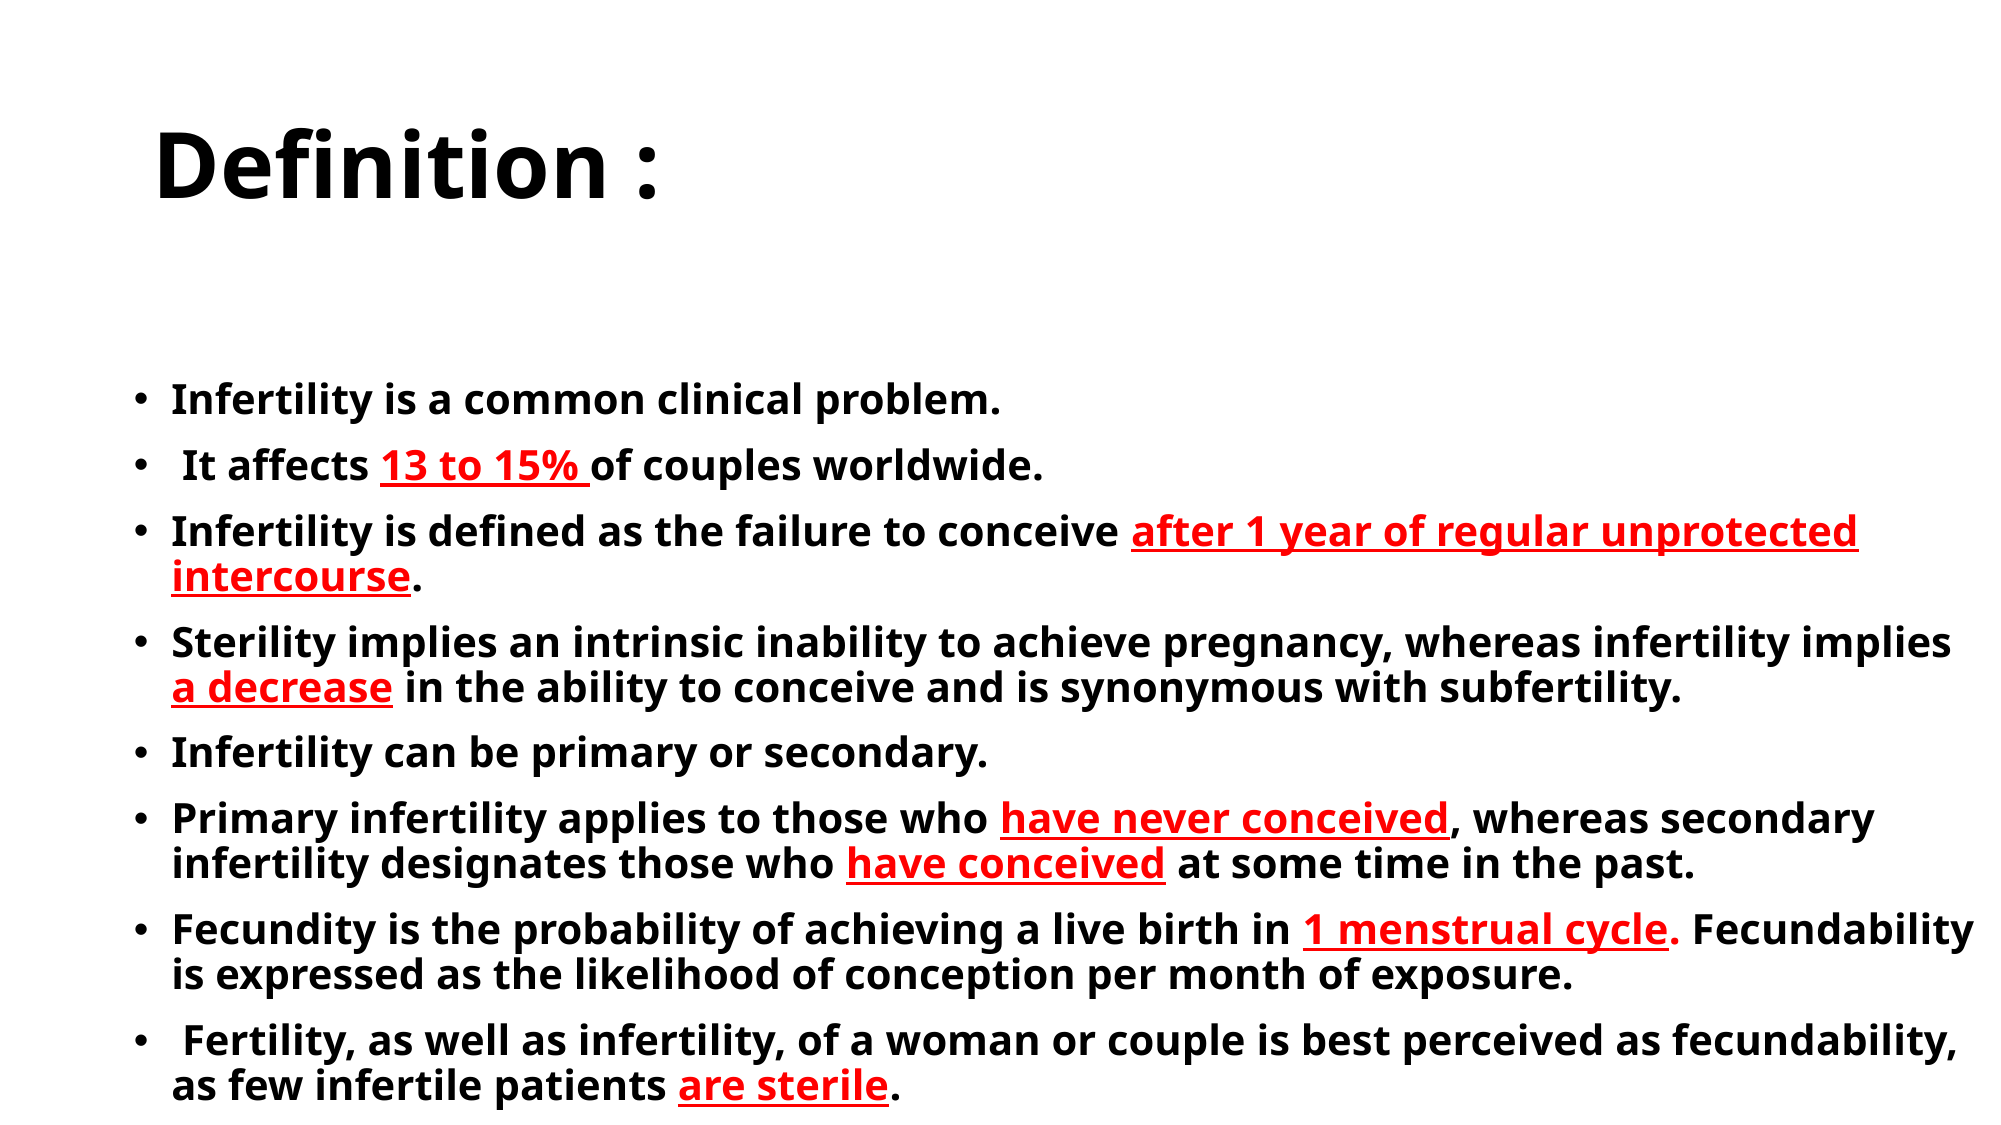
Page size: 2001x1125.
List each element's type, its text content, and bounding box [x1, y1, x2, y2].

list Infertility is a common clinical problem. It affects 13 to 15% of couples worldwide. Infertility is defined as the failure to conceive after 1 year of regular unprotected intercourse. Sterility implies an intrinsic inability to achieve pregnancy, whereas infertility implies a decrease in the ability to conceive and is synonymous with subfertility. Infertility can be primary or secondary. Primary infertility applies to those who have never conceived, whereas secondary infertility designates those who have conceived at some time in the past. Fecundity is the probability of achieving a live birth in 1 menstrual cycle. Fecundability is expressed as the likelihood of conception per month of exposure. Fertility, as well as infertility, of a woman or couple is best perceived as fecundability, as few infertile patients are sterile. [118, 370, 2000, 1125]
title Definition : [137, 59, 1863, 278]
